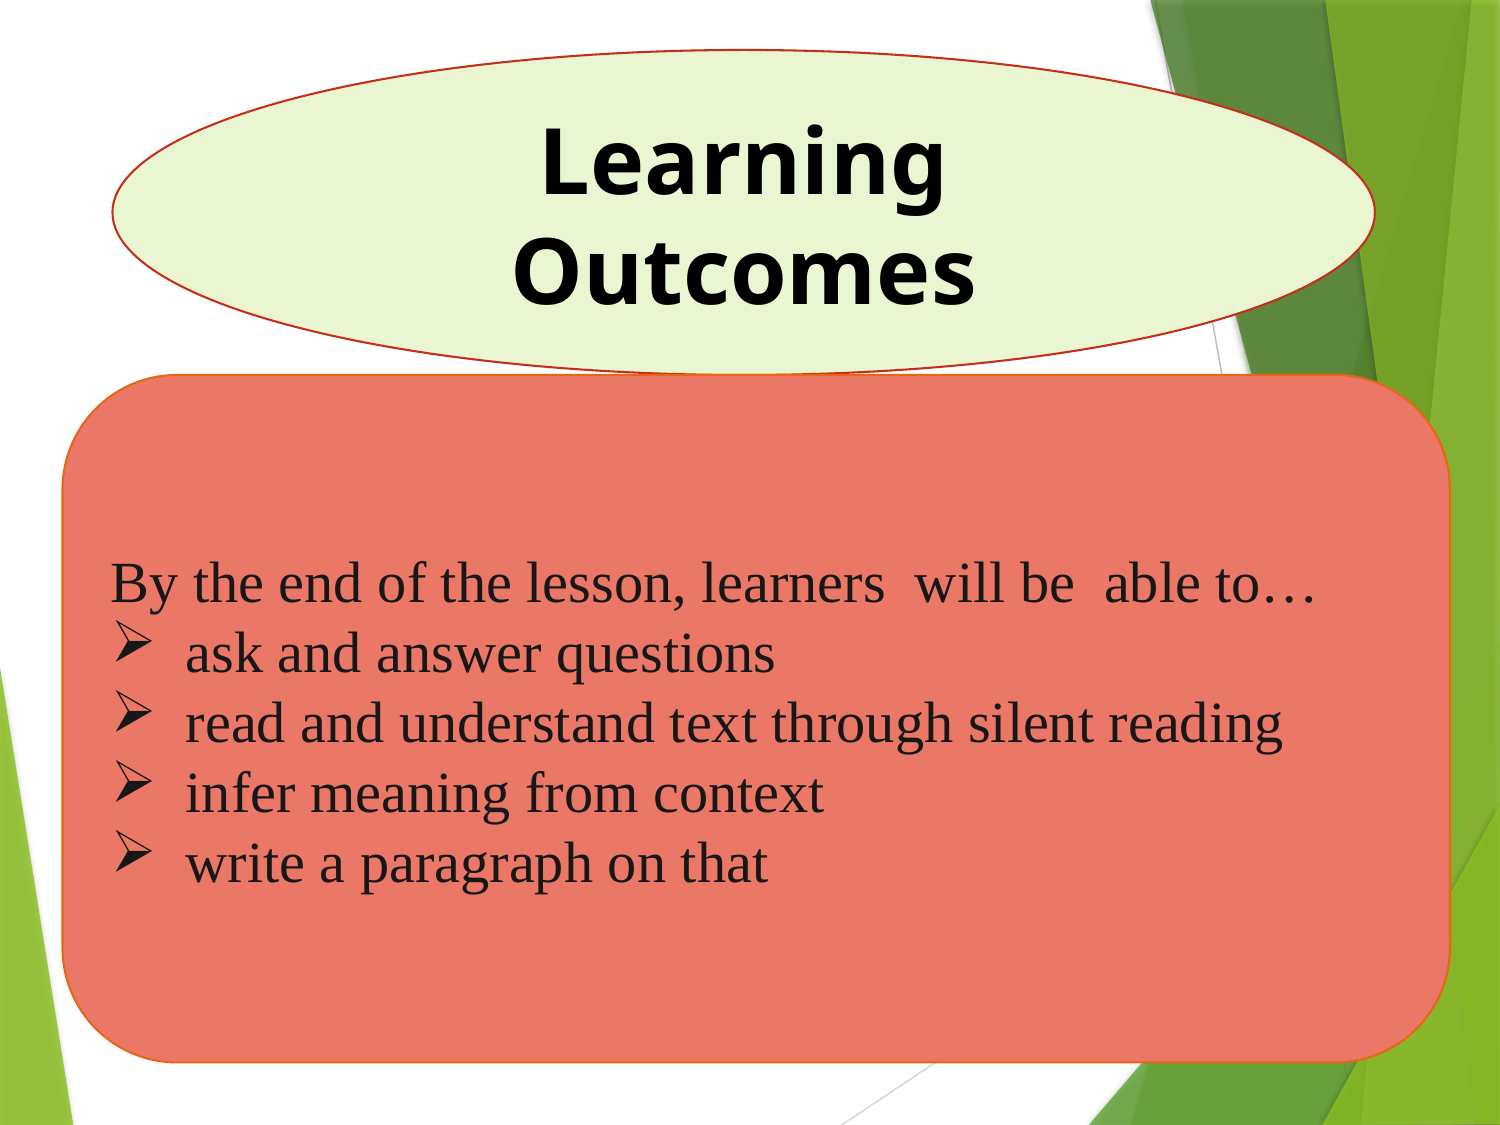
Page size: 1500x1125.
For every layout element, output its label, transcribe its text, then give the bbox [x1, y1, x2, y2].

text_box By the end of the lesson, learners will be able to… ask and answer questions read and understand text through silent reading infer meaning from context write a paragraph on that [61, 373, 1452, 1064]
text_box Learning Outcomes [111, 48, 1376, 373]
